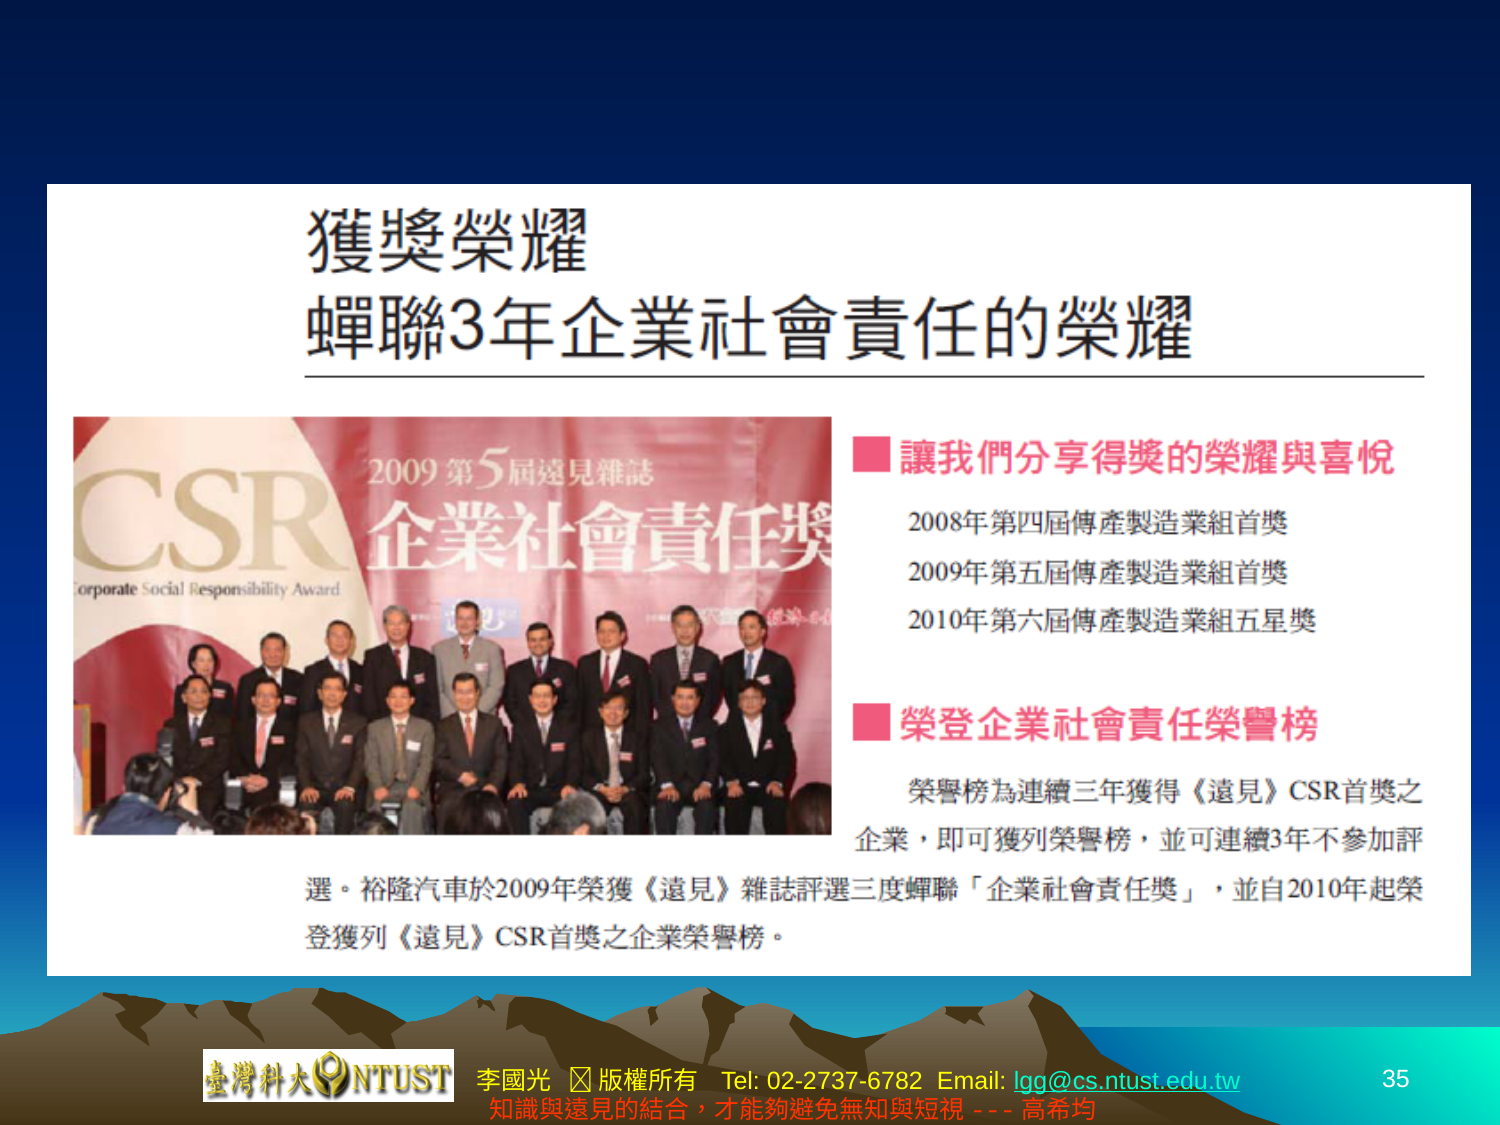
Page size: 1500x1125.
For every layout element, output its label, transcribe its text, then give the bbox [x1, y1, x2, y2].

picture [203, 1049, 454, 1102]
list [47, 184, 1471, 977]
slide_number 35 [1074, 1024, 1426, 1101]
